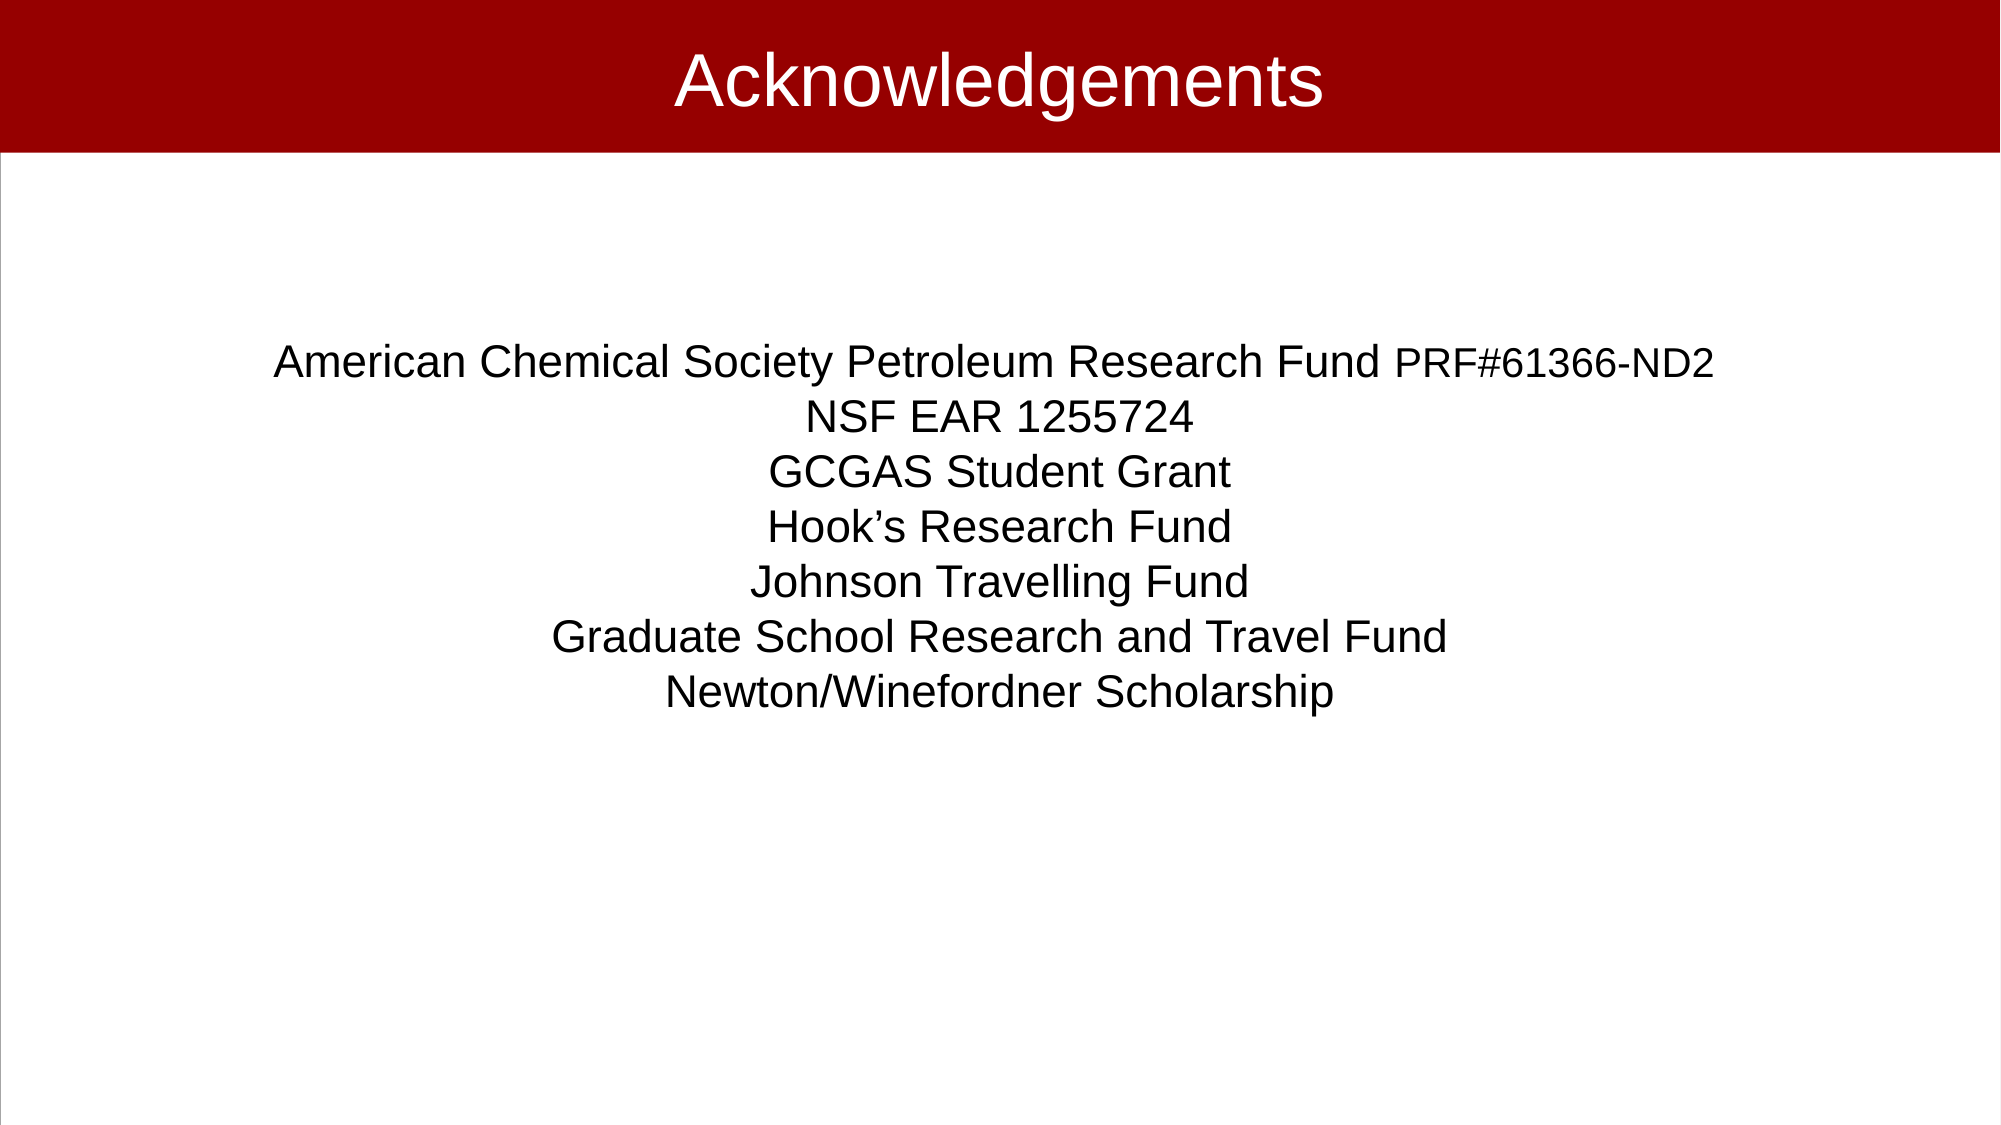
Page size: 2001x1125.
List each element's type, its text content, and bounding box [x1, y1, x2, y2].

text_box American Chemical Society Petroleum Research Fund PRF#61366-ND2 NSF EAR 1255724 GCGAS Student Grant Hook’s Research Fund Johnson Travelling Fund Graduate School Research and Travel Fund Newton/Winefordner Scholarship [249, 324, 1750, 725]
text_box Acknowledgements [249, 0, 1751, 154]
